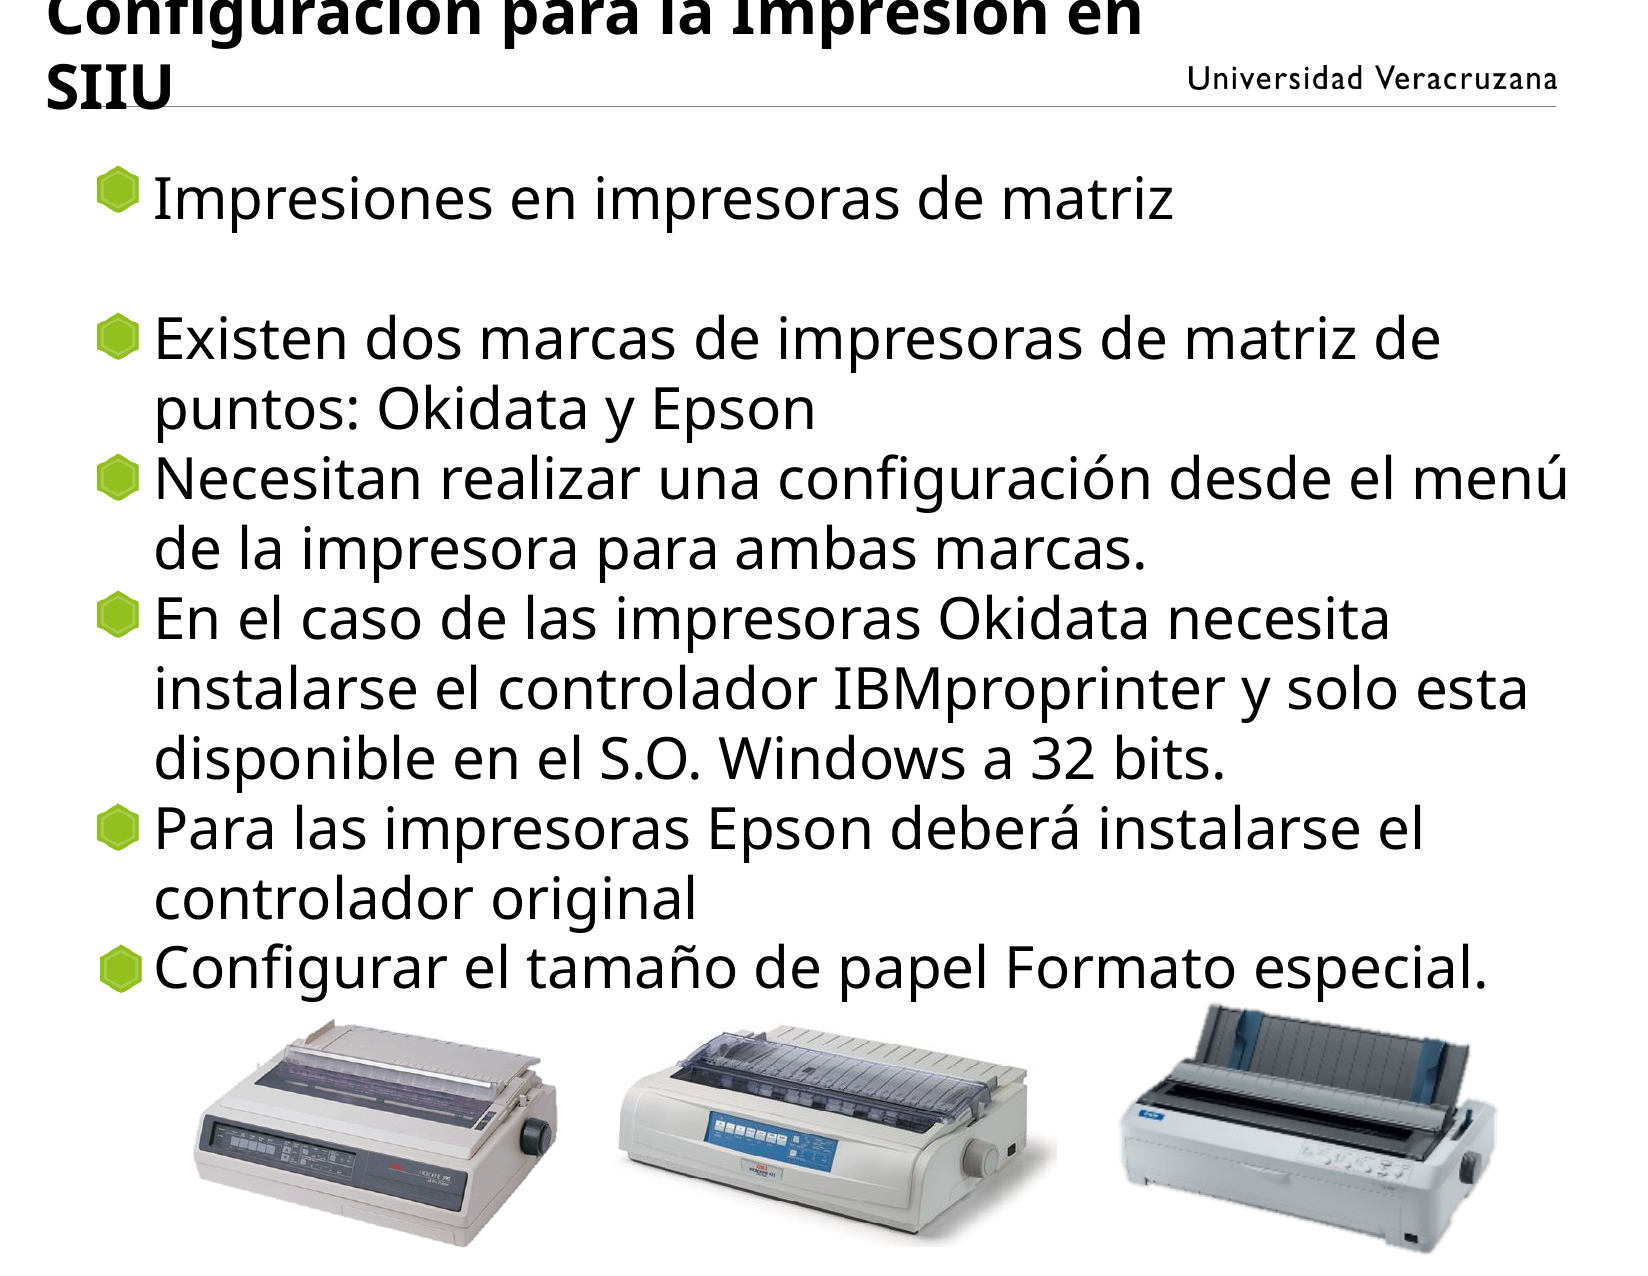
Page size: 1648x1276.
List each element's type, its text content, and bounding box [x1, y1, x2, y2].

picture [97, 802, 139, 851]
picture [1189, 65, 1557, 90]
picture [609, 1011, 1057, 1257]
picture [1088, 962, 1524, 1271]
text_box Impresiones en impresoras de matriz Existen dos marcas de impresoras de matriz de puntos: Okidata y Epson Necesitan realizar una configuración desde el menú de la impresora para ambas marcas. En el caso de las impresoras Okidata necesita instalarse el controlador IBMproprinter y solo esta disponible en el S.O. Windows a 32 bits. Para las impresoras Epson deberá instalarse el controlador original Configurar el tamaño de papel Formato especial. [138, 153, 1618, 1009]
picture [97, 165, 139, 213]
picture [97, 590, 139, 639]
picture [170, 994, 579, 1268]
picture [100, 944, 142, 993]
picture [97, 453, 139, 502]
text_box Configuración para la Impresión en SIIU [30, 11, 1238, 83]
picture [97, 312, 139, 360]
